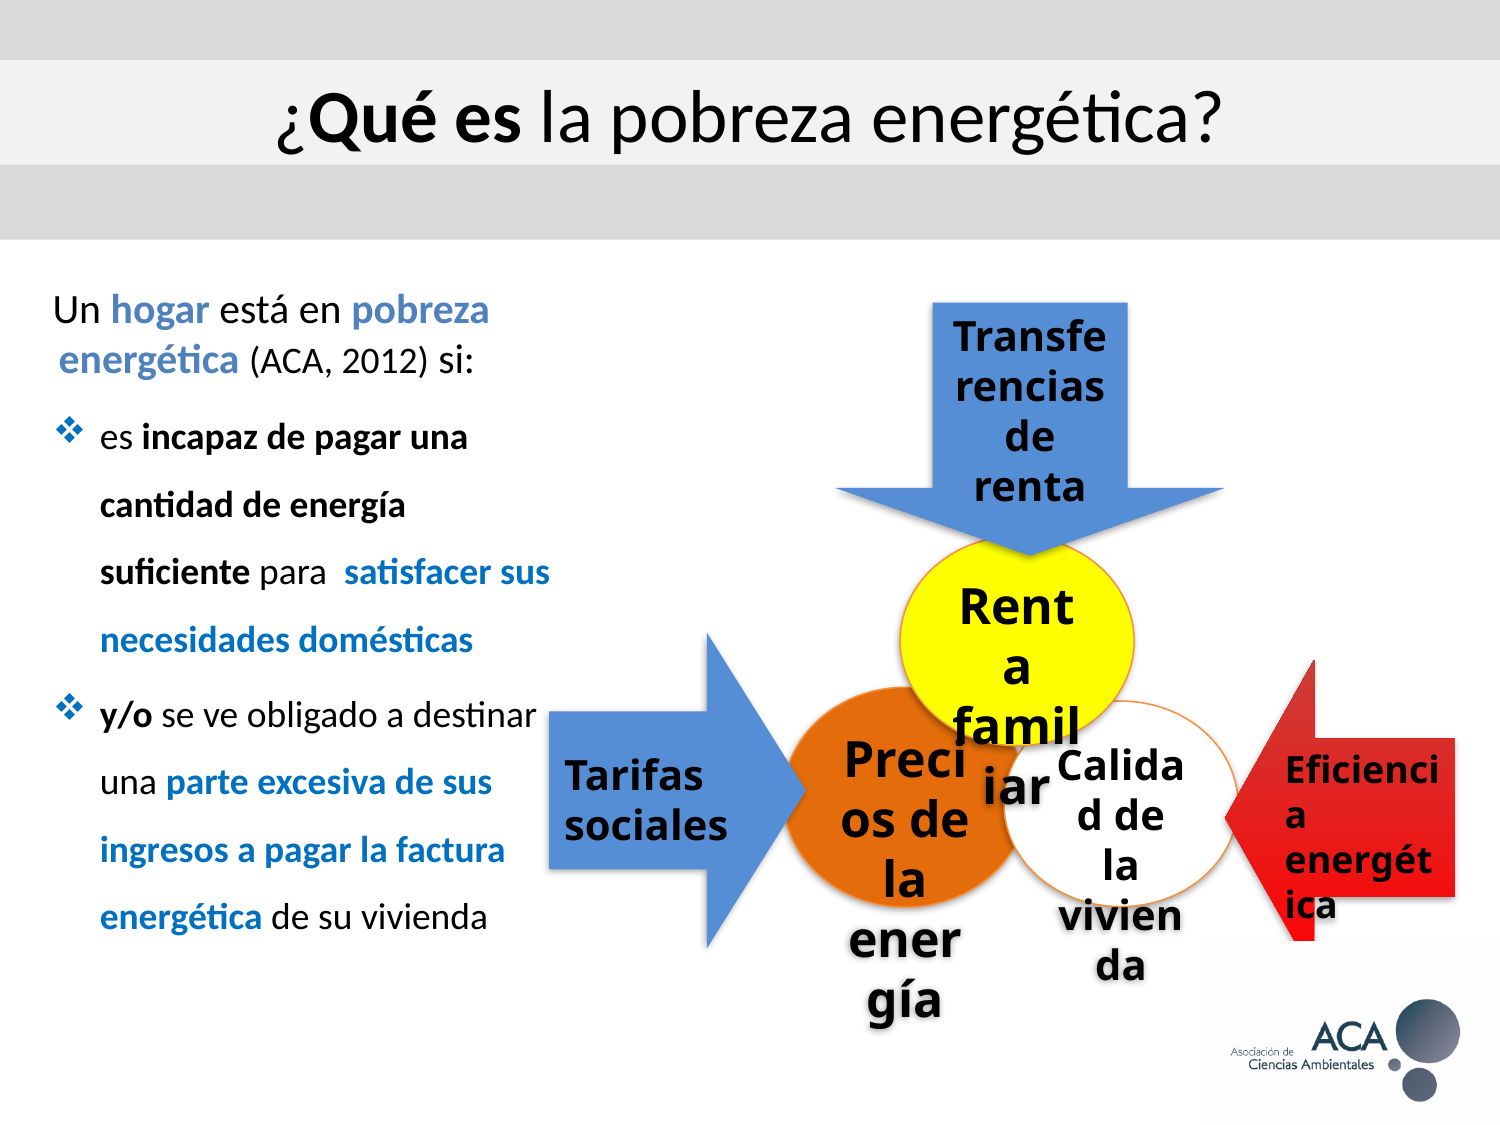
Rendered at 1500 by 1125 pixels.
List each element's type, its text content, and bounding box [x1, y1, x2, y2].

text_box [0, 0, 1500, 243]
picture [1200, 941, 1500, 1125]
list Un hogar está en pobreza energética (ACA, 2012) si: es incapaz de pagar una cantidad de energía suficiente para satisfacer sus necesidades domésticas y/o se ve obligado a destinar una parte excesiva de sus ingresos a pagar la factura energética de su vivienda [0, 274, 572, 996]
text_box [548, 302, 1456, 977]
